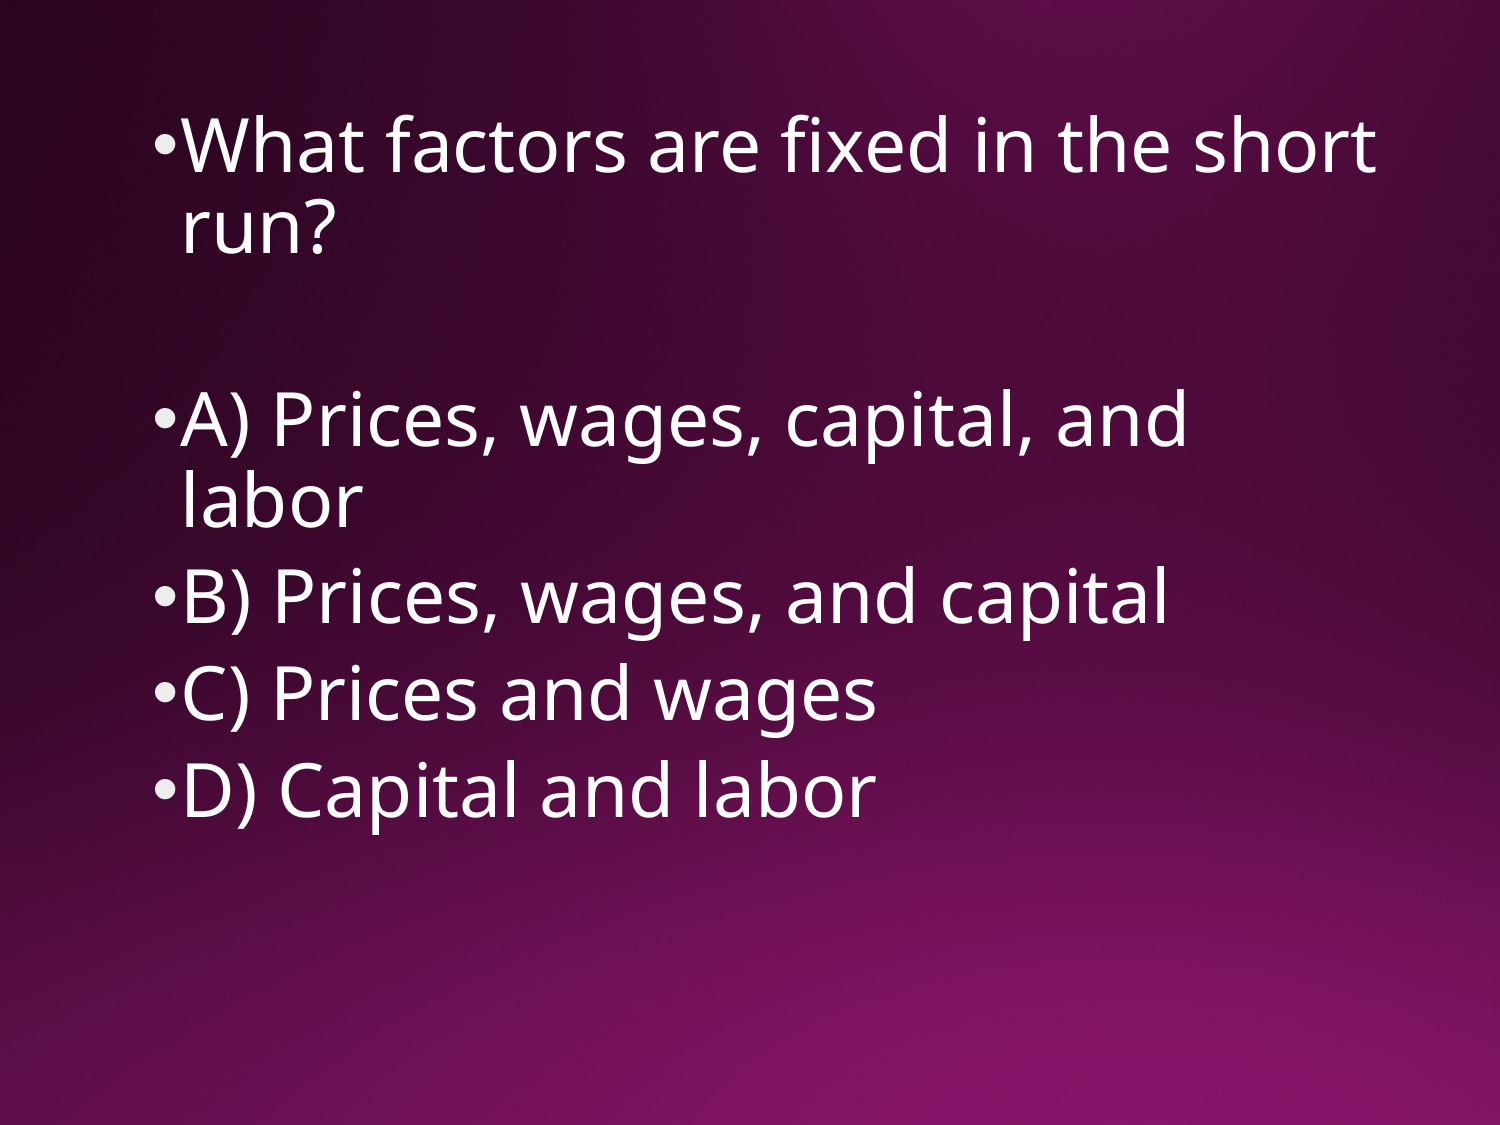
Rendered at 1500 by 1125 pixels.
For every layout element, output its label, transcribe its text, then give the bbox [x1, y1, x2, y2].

picture [0, 0, 1500, 1125]
list What factors are fixed in the short run? A) Prices, wages, capital, and labor B) Prices, wages, and capital C) Prices and wages D) Capital and labor [137, 99, 1397, 1014]
